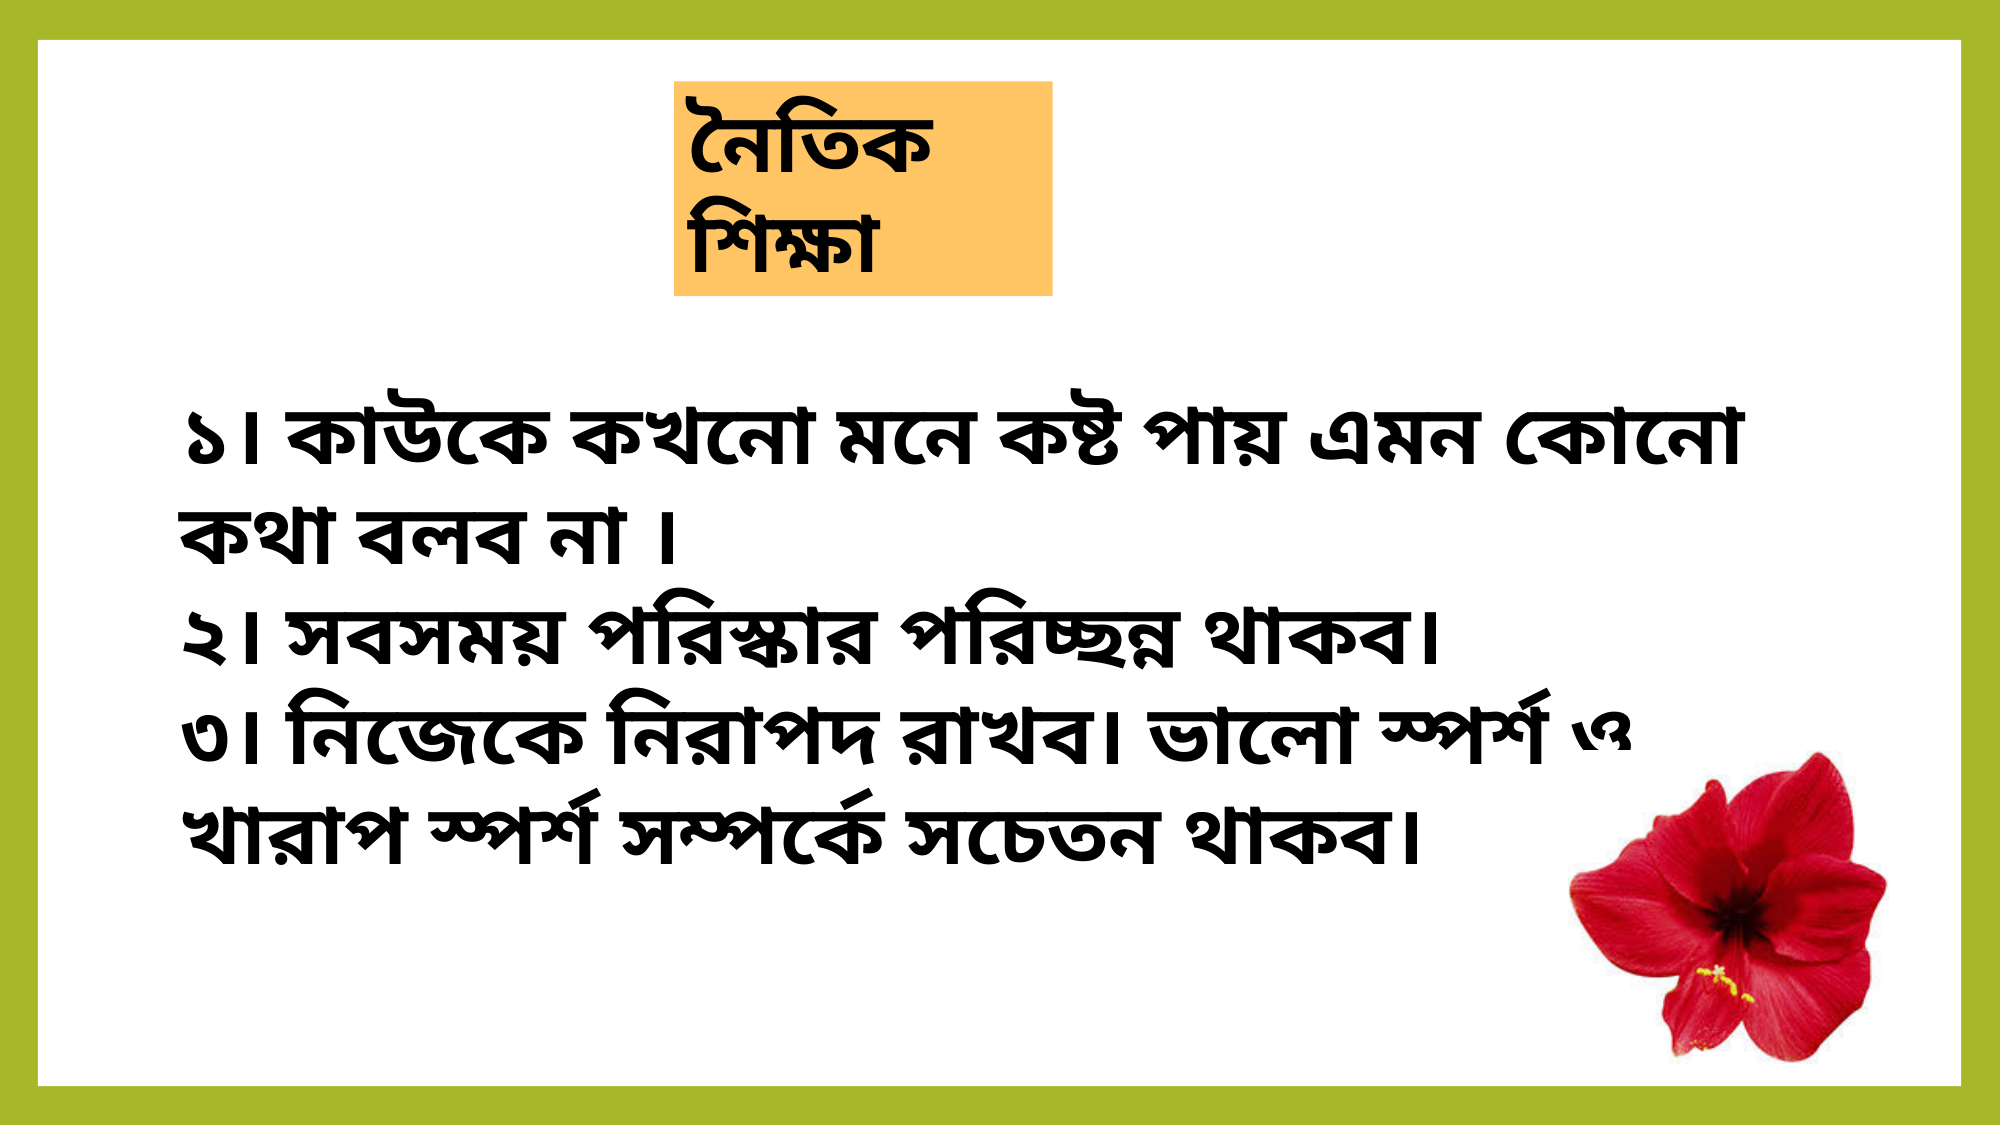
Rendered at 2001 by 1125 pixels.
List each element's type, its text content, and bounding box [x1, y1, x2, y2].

text_box নৈতিক শিক্ষা [674, 81, 1053, 297]
picture [1567, 750, 1889, 1064]
text_box ১। কাউকে কখনো মনে কষ্ট পায় এমন কোনো কথা বলব না । ২। সবসময় পরিস্কার পরিচ্ছন্ন থাকব। ৩। নিজেকে নিরাপদ রাখব। ভালো স্পর্শ ও খারাপ স্পর্শ সম্পর্কে সচেতন থাকব। [165, 373, 1796, 889]
